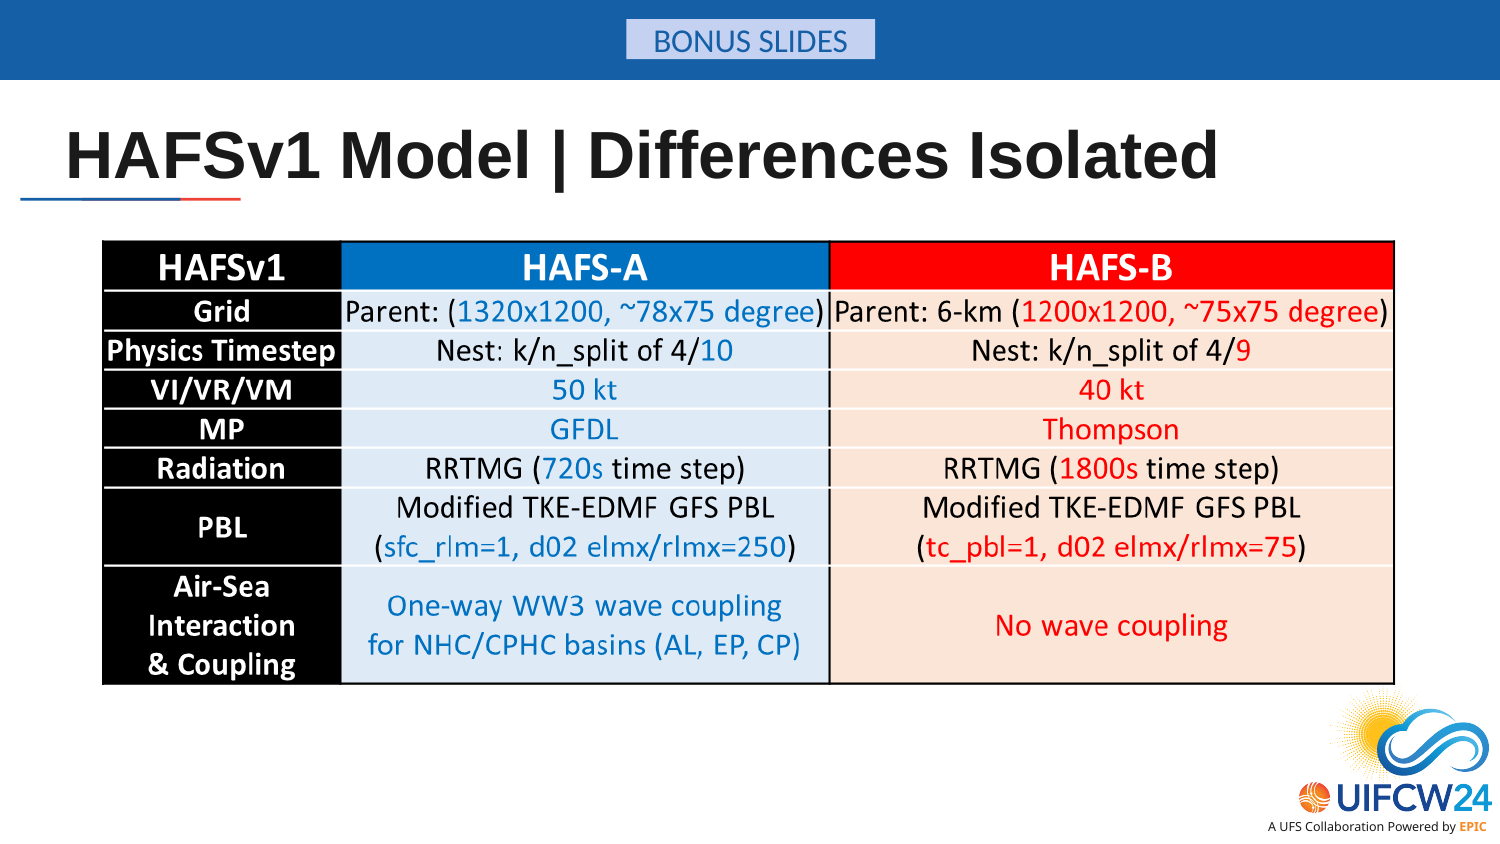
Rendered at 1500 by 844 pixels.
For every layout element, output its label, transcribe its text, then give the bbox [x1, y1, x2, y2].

text_box BONUS SLIDES [626, 19, 876, 60]
text_box HAFSv1 Model | Differences Isolated [65, 98, 1314, 195]
picture [101, 227, 1492, 813]
